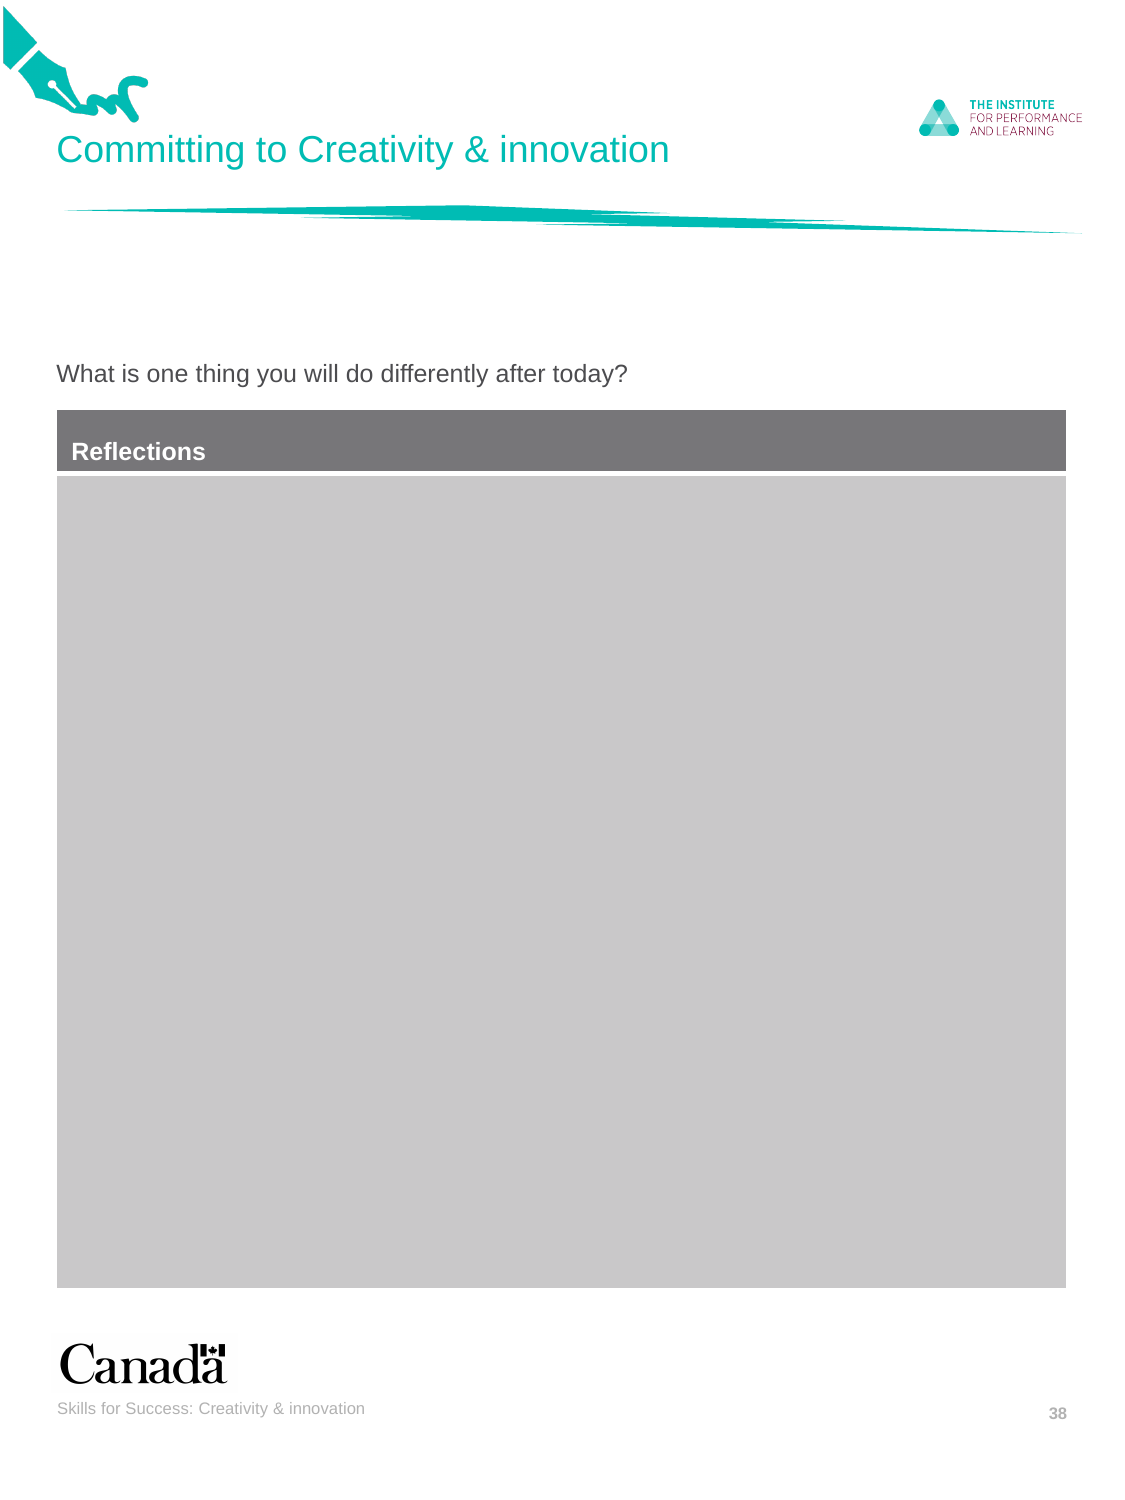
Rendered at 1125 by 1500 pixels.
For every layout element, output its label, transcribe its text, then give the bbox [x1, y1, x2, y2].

footer Skills for Success: Creativity & innovation [57, 1380, 437, 1435]
table_header Reflections [57, 410, 1066, 471]
title Committing to Creativity & innovation [56, 79, 1068, 222]
list What is one thing you will do differently after today? [56, 357, 1068, 388]
picture [1068, 87, 1094, 148]
picture [0, 0, 151, 141]
table_cell [57, 476, 1066, 1288]
slide_number 38 [949, 1390, 1068, 1435]
picture [51, 1333, 238, 1393]
